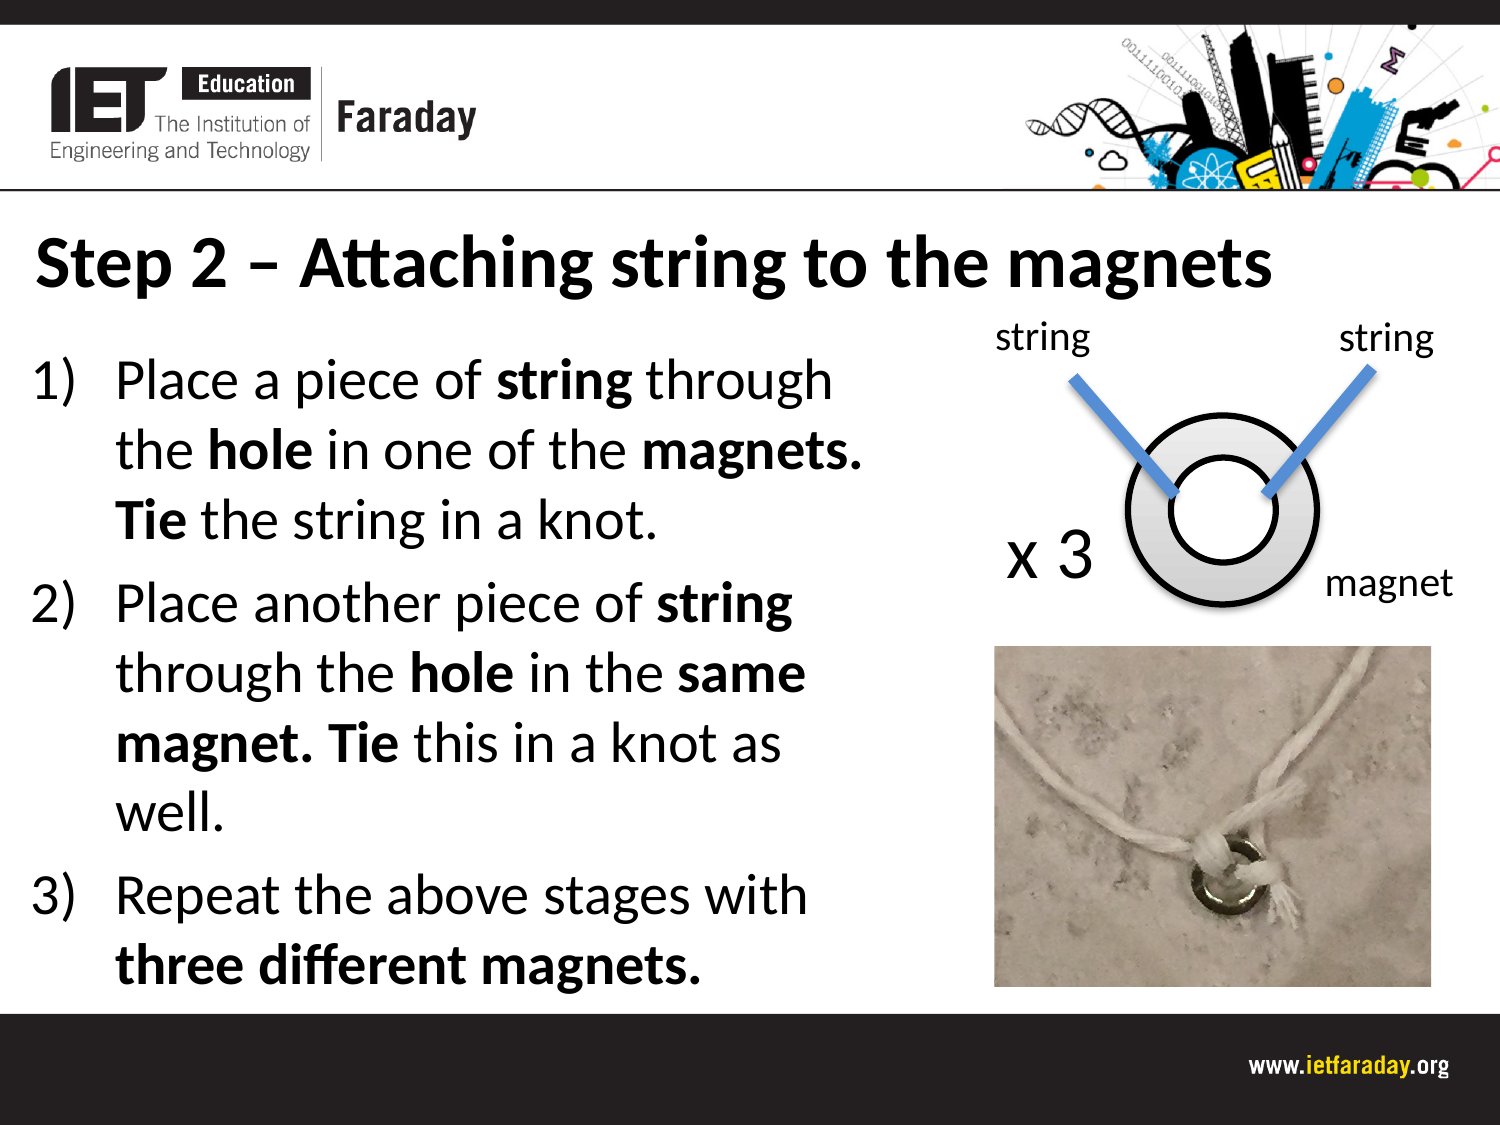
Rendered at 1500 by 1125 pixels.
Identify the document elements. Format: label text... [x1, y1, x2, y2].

text_box string [954, 301, 1132, 366]
picture [0, 0, 1500, 1125]
text_box Step 2 – Attaching string to the magnets [20, 205, 1422, 310]
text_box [1072, 367, 1373, 605]
text_box Place a piece of string through the hole in one of the magnets. Tie the string in a knot. Place another piece of string through the hole in the same magnet. Tie this in a knot as well. Repeat the above stages with three different magnets. [16, 333, 903, 1004]
text_box magnet [1369, 547, 1479, 613]
text_box string [1297, 302, 1476, 367]
text_box x 3 [992, 495, 1067, 601]
